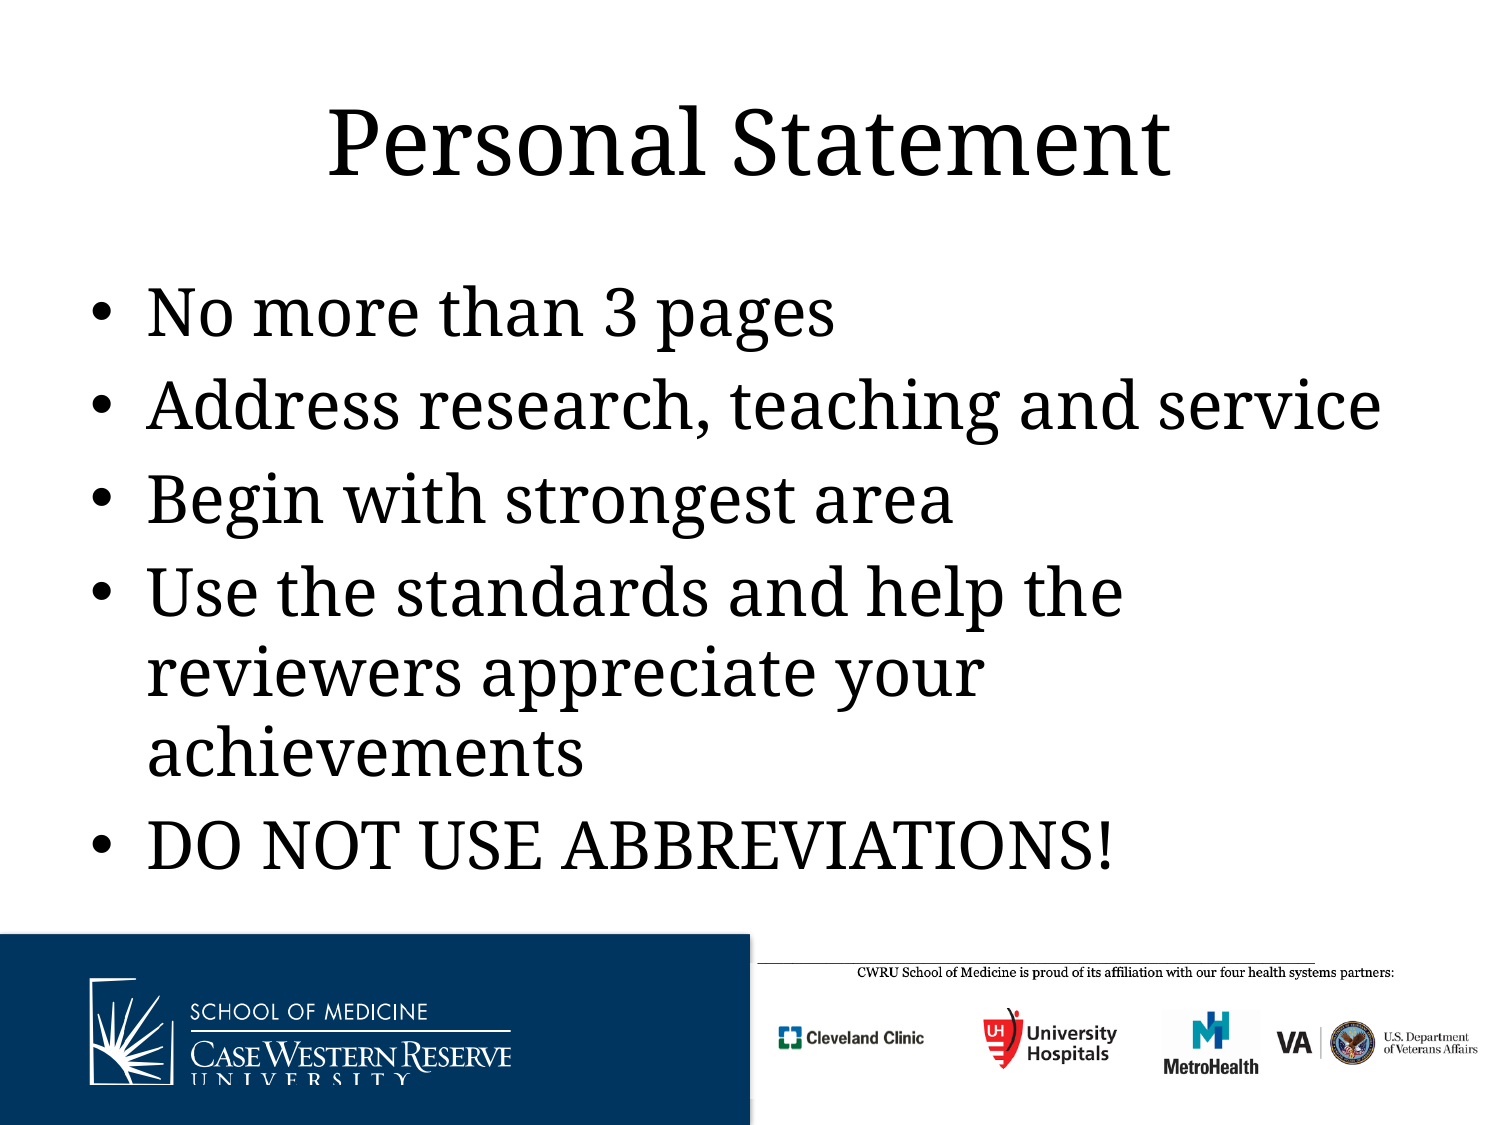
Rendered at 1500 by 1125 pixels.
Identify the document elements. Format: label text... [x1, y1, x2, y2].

title Personal Statement [74, 44, 1426, 233]
picture [750, 963, 1500, 1099]
list No more than 3 pages Address research, teaching and service Begin with strongest area Use the standards and help the reviewers appreciate your achievements DO NOT USE ABBREVIATIONS! [74, 262, 1426, 913]
